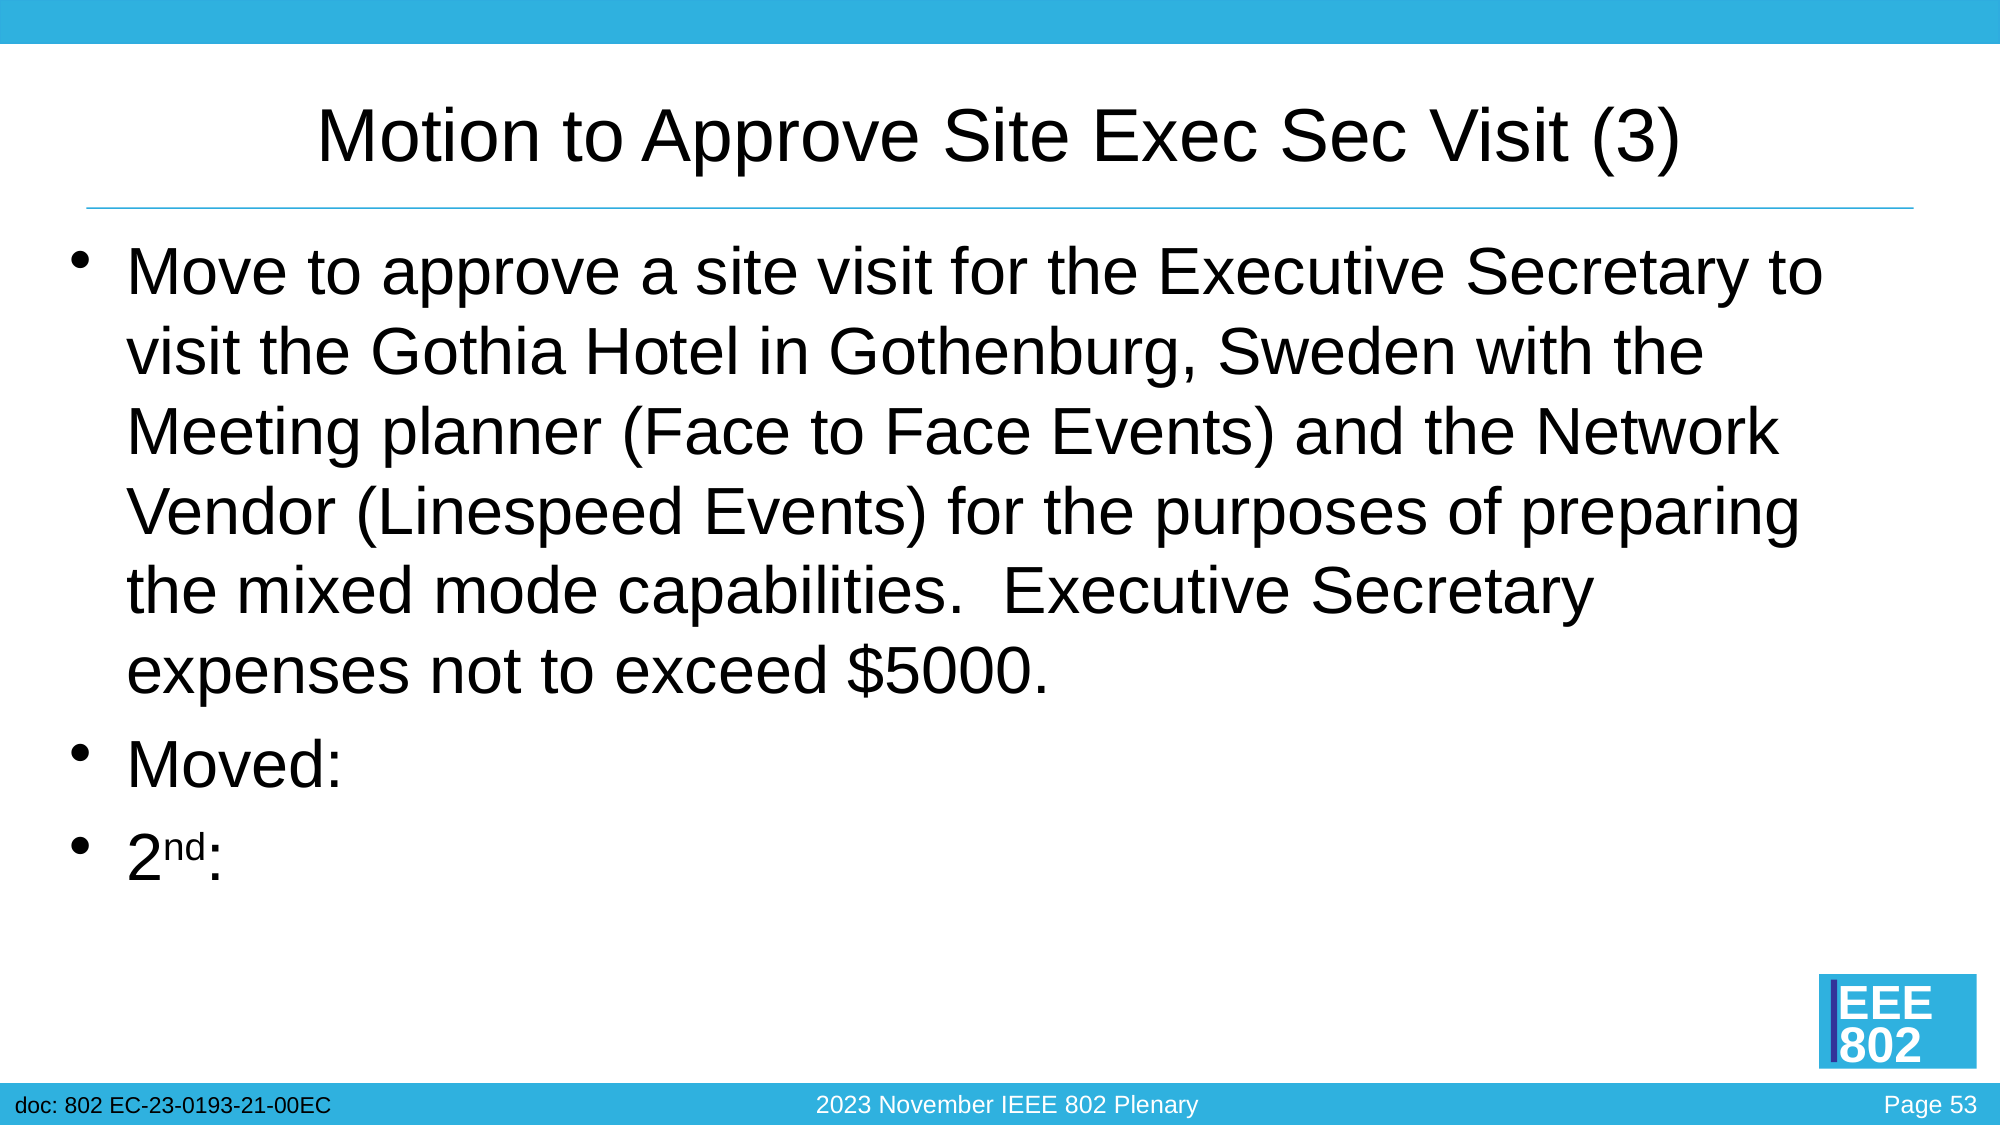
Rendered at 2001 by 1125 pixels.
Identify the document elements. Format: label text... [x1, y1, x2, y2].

list Move to approve a site visit for the Executive Secretary to visit the Gothia Hotel in Gothenburg, Sweden with the Meeting planner (Face to Face Events) and the Network Vendor (Linespeed Events) for the purposes of preparing the mixed mode capabilities. Executive Secretary expenses not to exceed $5000. Moved: 2nd: [54, 220, 1855, 963]
title Motion to Approve Site Exec Sec Visit (3) [99, 66, 1900, 197]
